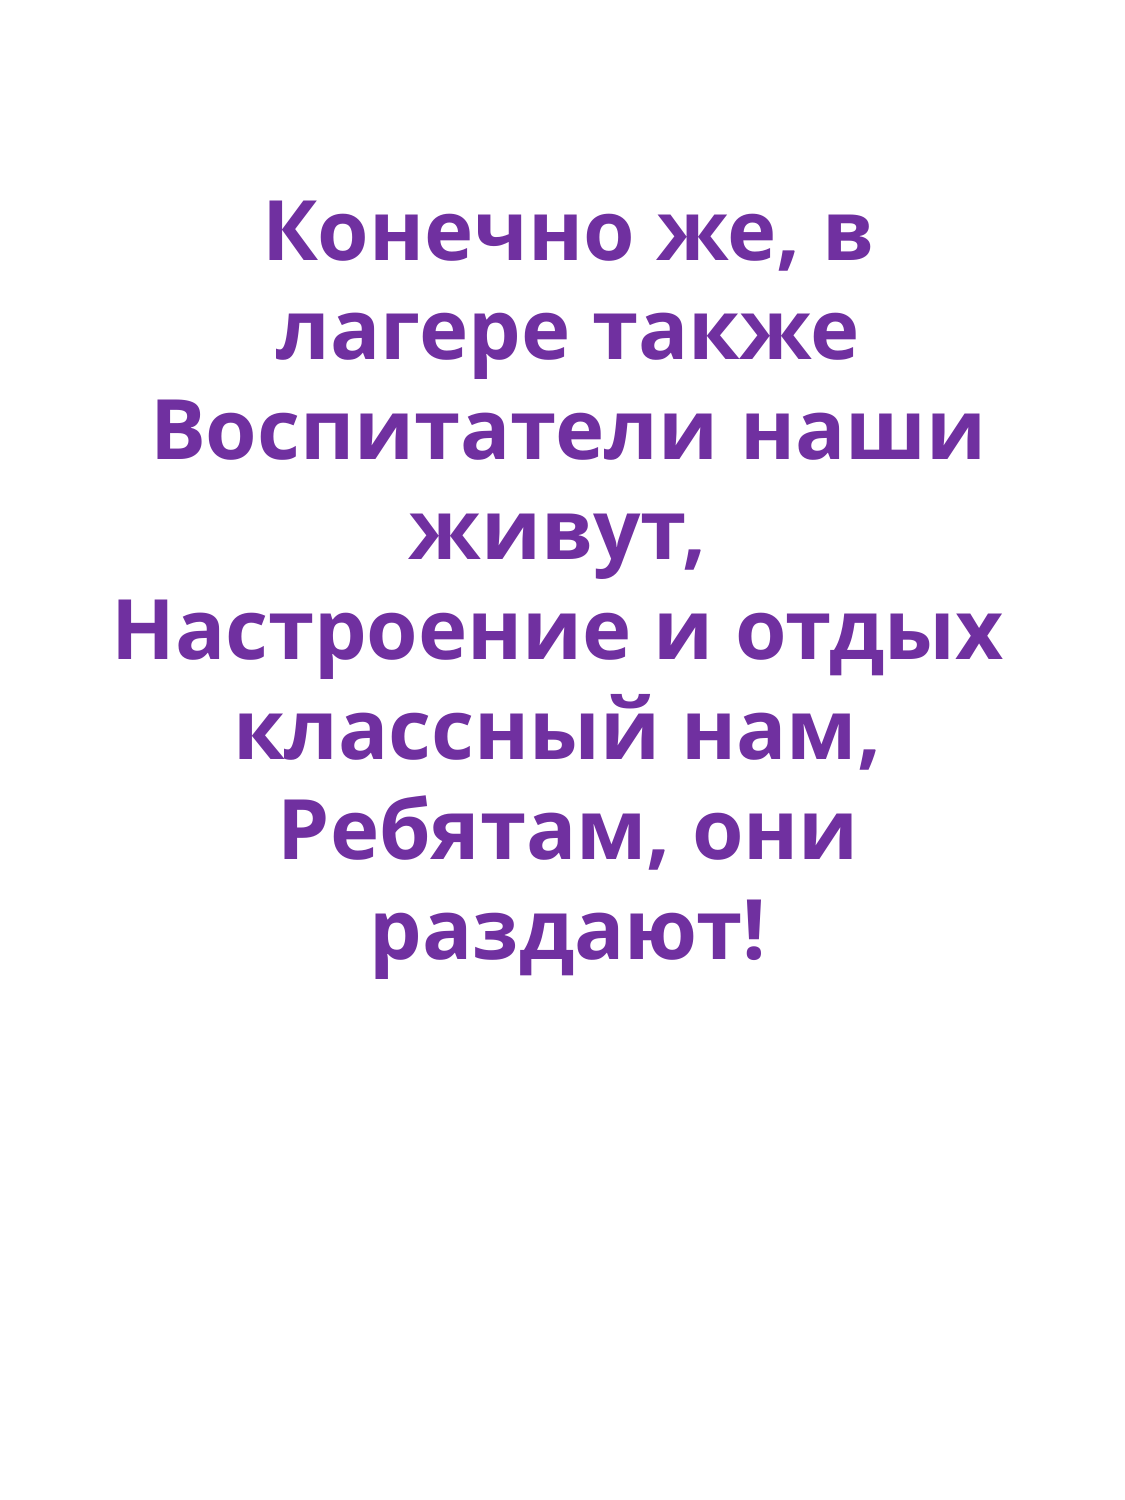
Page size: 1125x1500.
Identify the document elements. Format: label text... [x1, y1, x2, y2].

text_box Конечно же, в лагере также Воспитатели наши живут, Настроение и отдых классный нам, Ребятам, они раздают! [93, 169, 1043, 984]
